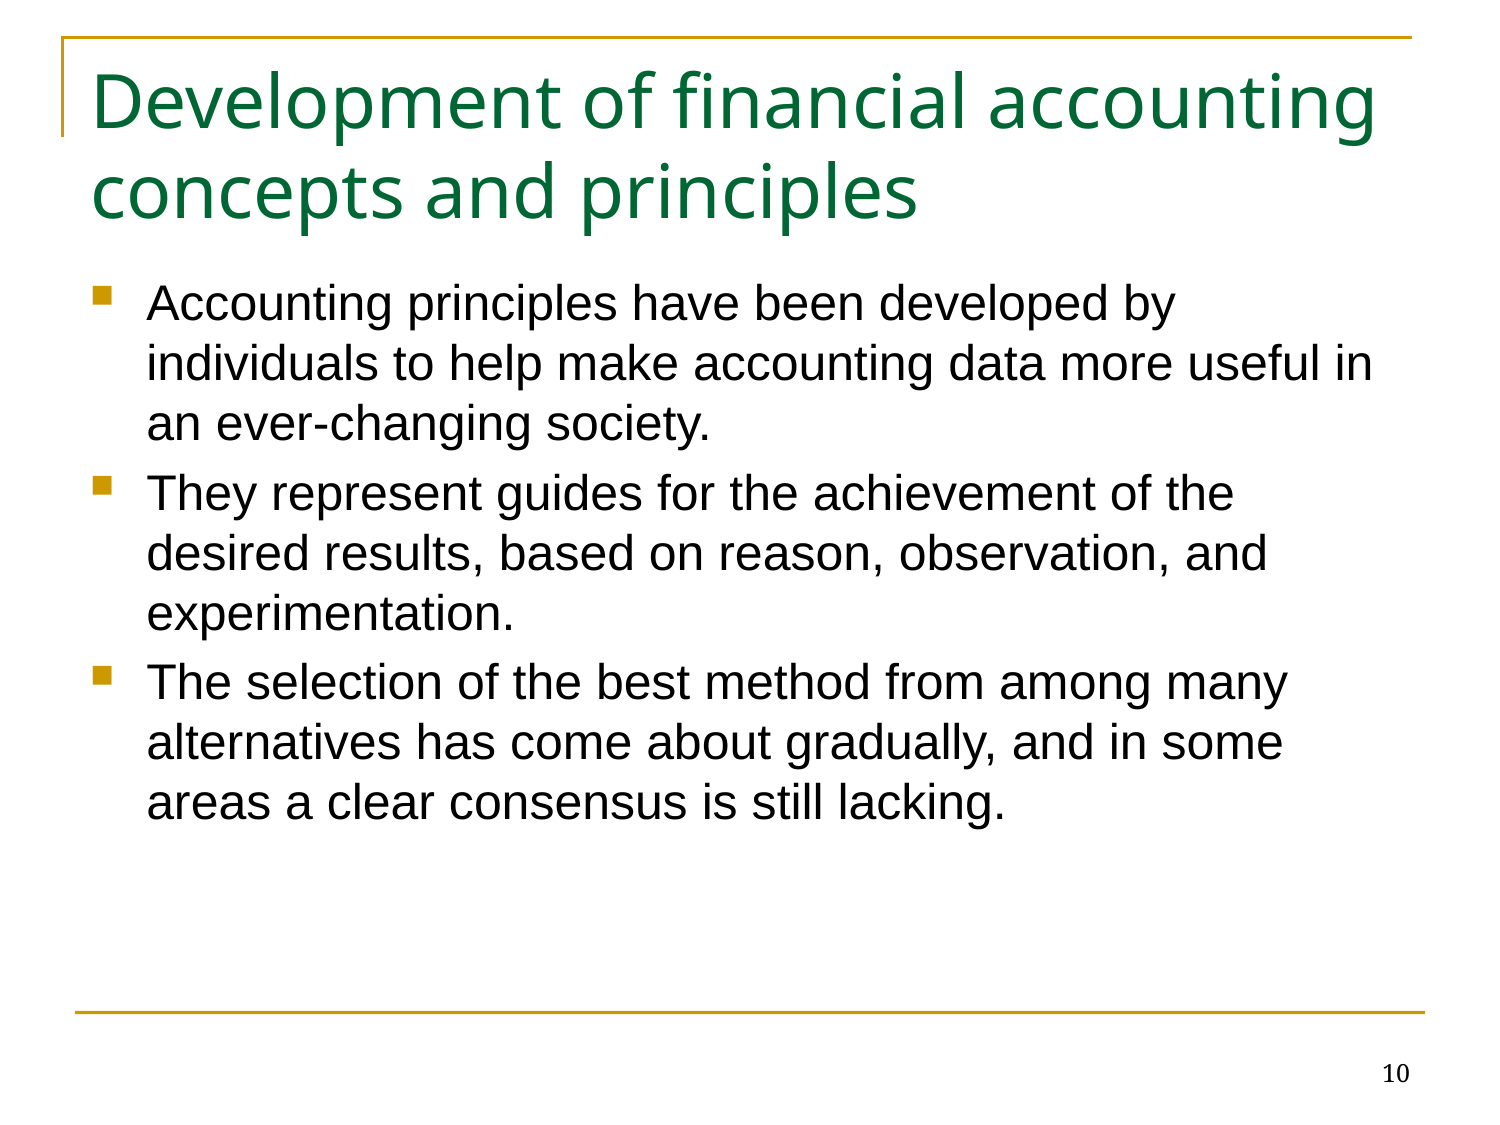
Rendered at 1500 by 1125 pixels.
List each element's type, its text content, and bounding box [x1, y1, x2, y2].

title Development of financial accounting concepts and principles [74, 45, 1426, 233]
list Accounting principles have been developed by individuals to help make accounting data more useful in an ever-changing society. They represent guides for the achievement of the desired results, based on reason, observation, and experimentation. The selection of the best method from among many alternatives has come about gradually, and in some areas a clear consensus is still lacking. [74, 262, 1426, 1006]
slide_number 10 [1074, 1023, 1426, 1100]
